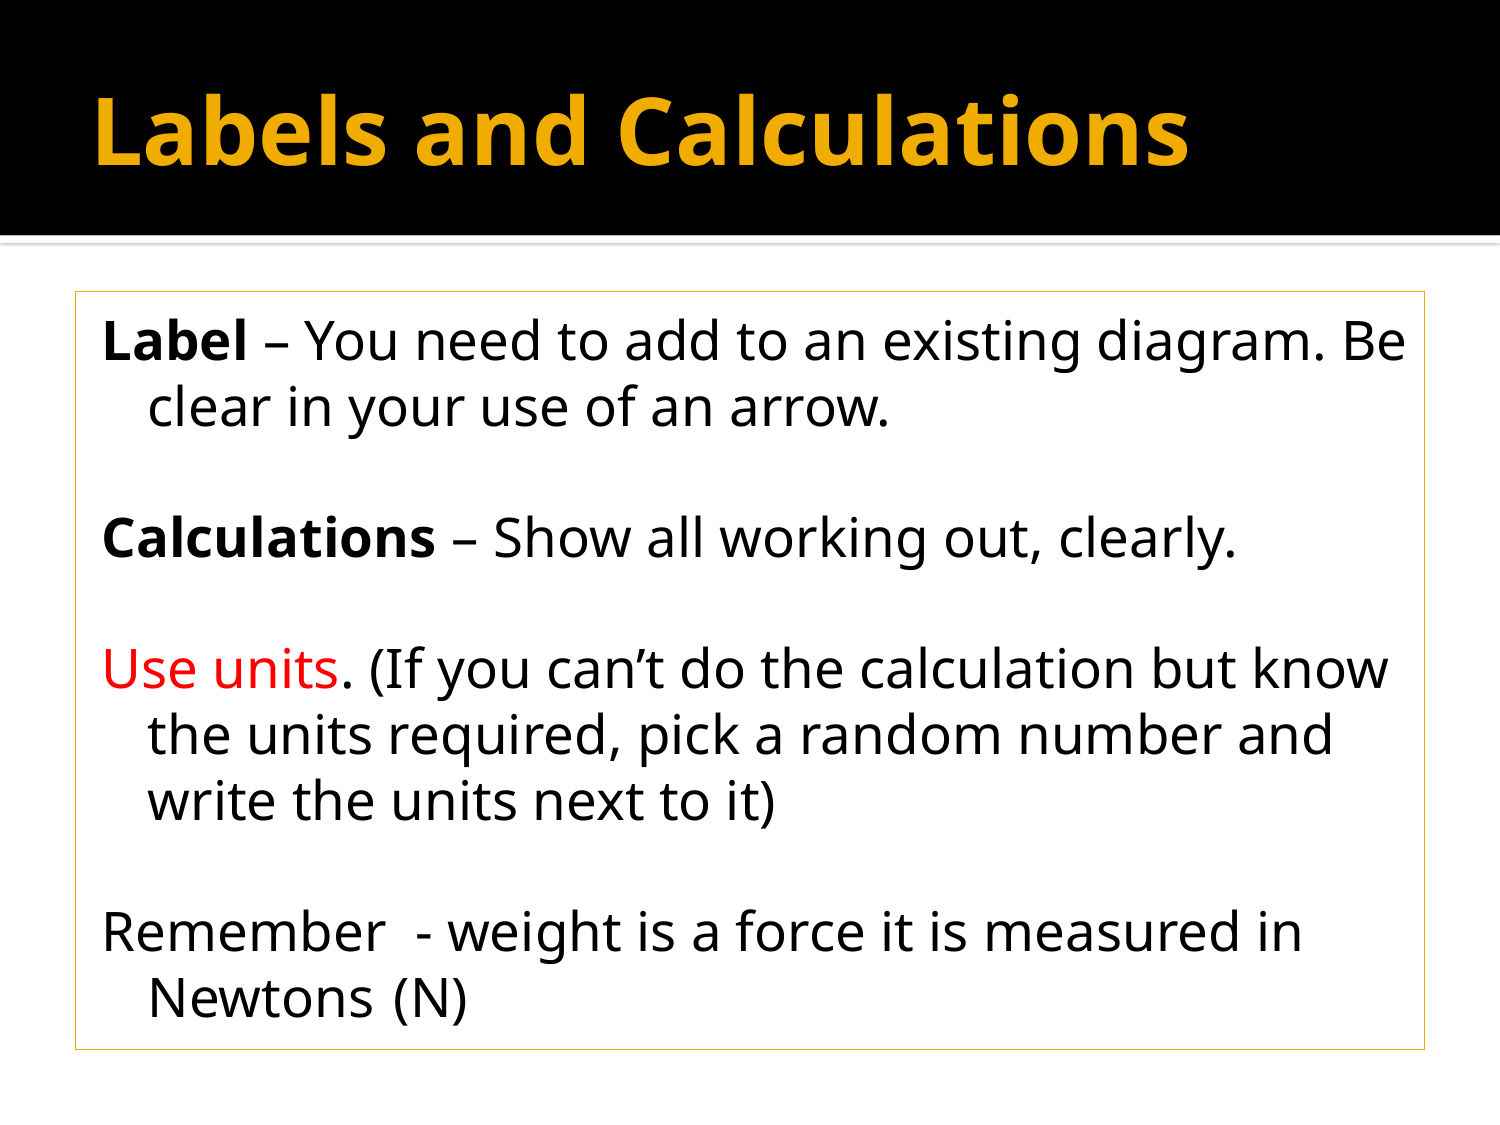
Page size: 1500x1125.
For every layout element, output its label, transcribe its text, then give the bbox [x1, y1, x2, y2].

title Labels and Calculations [75, 25, 1425, 231]
list Label – You need to add to an existing diagram. Be clear in your use of an arrow. Calculations – Show all working out, clearly. Use units. (If you can’t do the calculation but know the units required, pick a random number and write the units next to it) Remember - weight is a force it is measured in Newtons (N) [75, 291, 1425, 1050]
